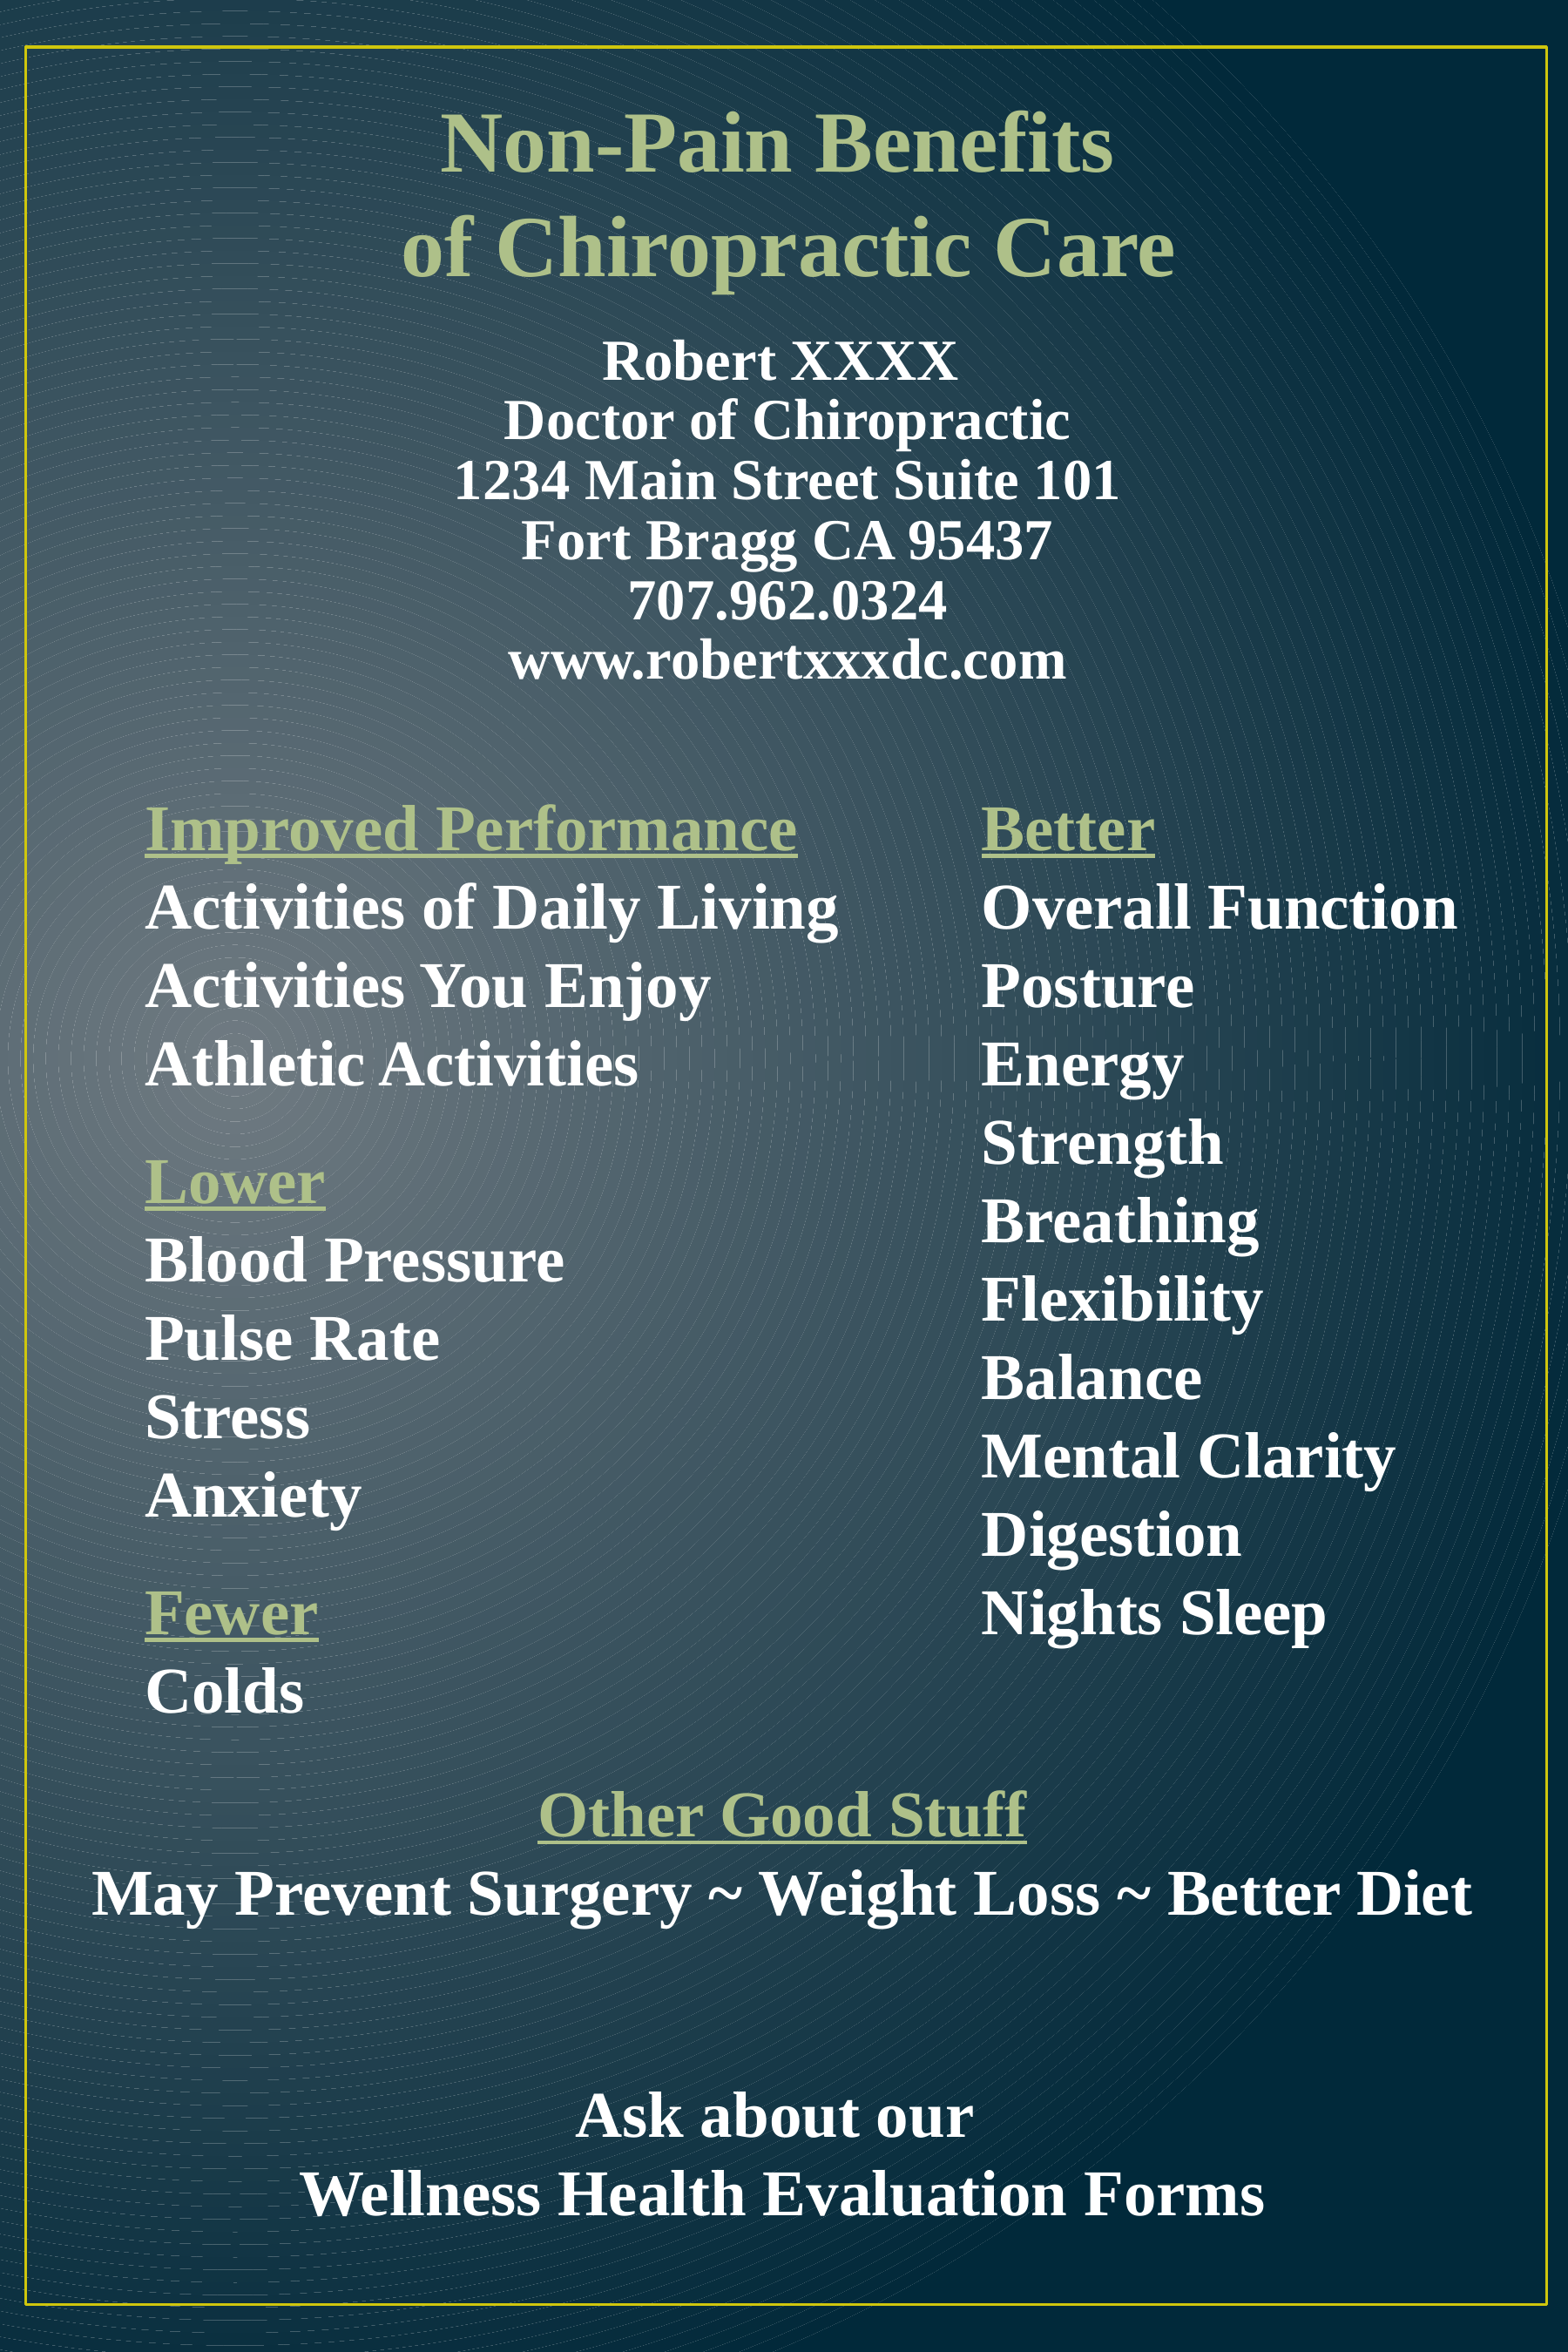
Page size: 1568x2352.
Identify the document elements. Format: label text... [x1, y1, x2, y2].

text_box Other Good Stuff May Prevent Surgery ~ Weight Loss ~ Better Diet [78, 1765, 1487, 1936]
text_box Non-Pain Benefits of Chiropractic Care [71, 74, 1507, 305]
text_box Robert XXXX Doctor of Chiropractic 1234 Main Street Suite 101 Fort Bragg CA 95437 707.962.0324 www.robertxxxdc.com [440, 325, 1136, 758]
text_box Ask about our Wellness Health Evaluation Forms [286, 2065, 1279, 2235]
text_box Improved Performance Activities of Daily Living Activities You Enjoy Athletic Activities Lower Blood Pressure Pulse Rate Stress Anxiety Fewer Colds [132, 778, 853, 1733]
text_box Better Overall Function Posture Energy Strength Breathing Flexibility Balance Mental Clarity Digestion Nights Sleep [969, 778, 1472, 1654]
